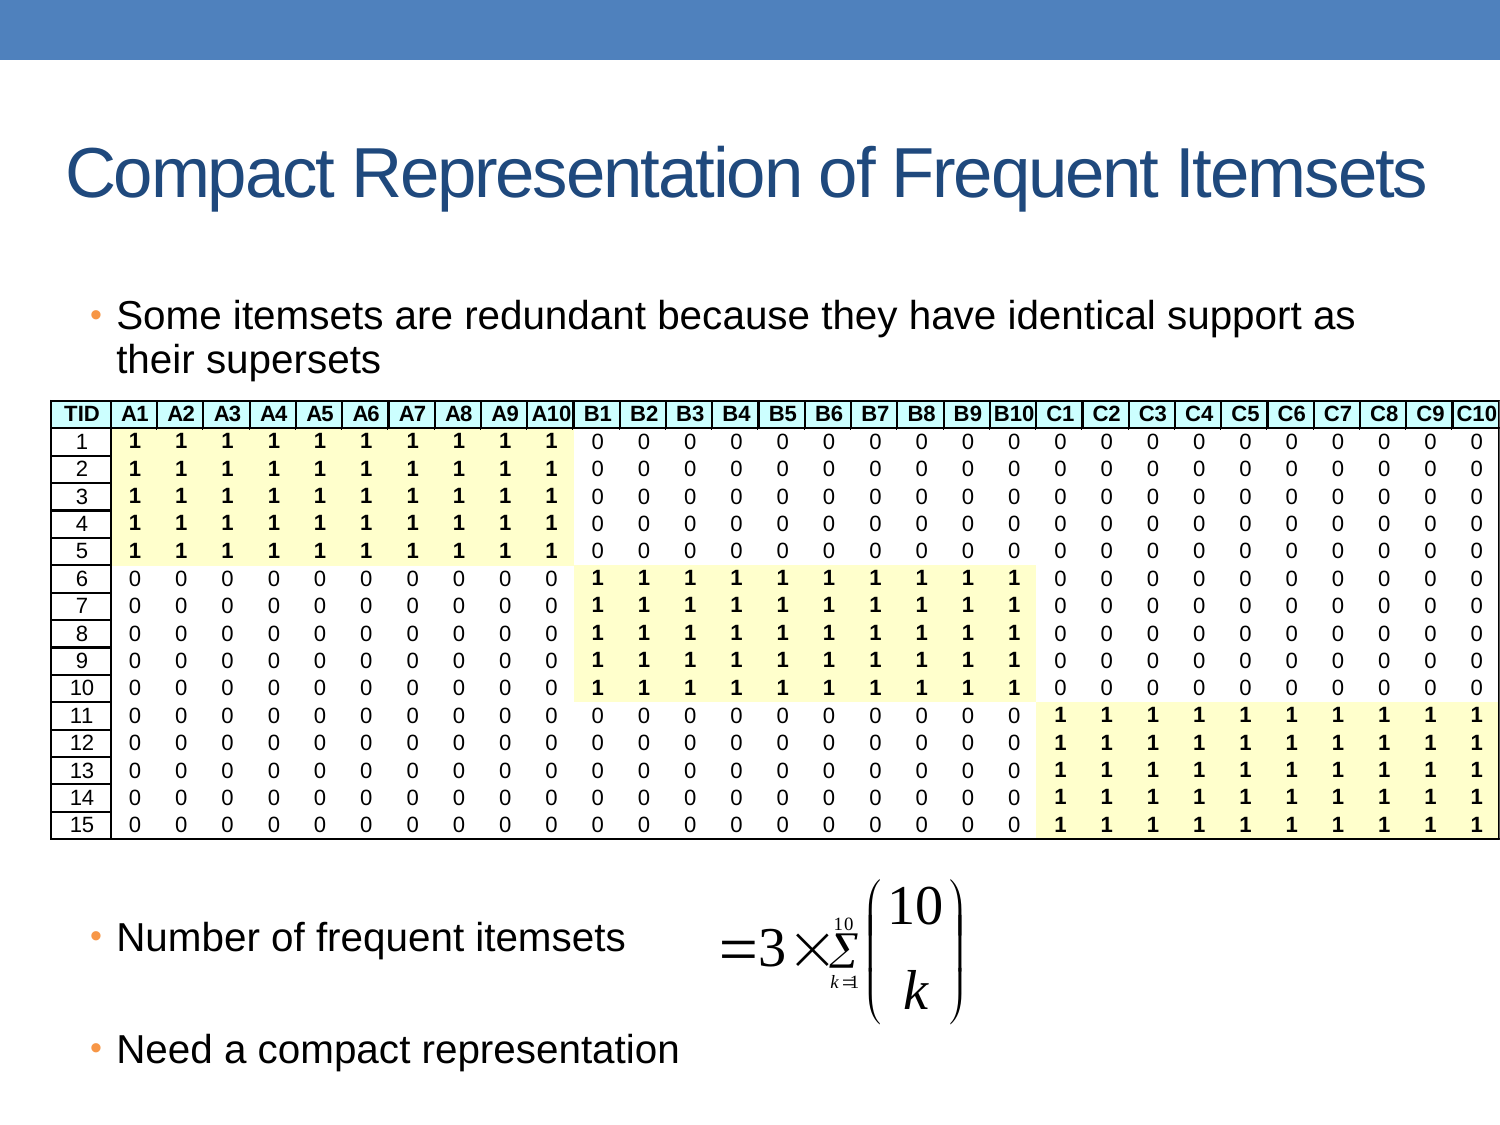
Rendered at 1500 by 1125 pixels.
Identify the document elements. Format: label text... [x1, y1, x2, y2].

list Some itemsets are redundant because they have identical support as their supersets Number of frequent itemsets Need a compact representation [75, 287, 1425, 396]
title Compact Representation of Frequent Itemsets [50, 87, 1475, 250]
list Some itemsets are redundant because they have identical support as their supersets Number of frequent itemsets Need a compact representation [75, 849, 1425, 1088]
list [712, 874, 973, 1030]
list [49, 399, 1500, 841]
